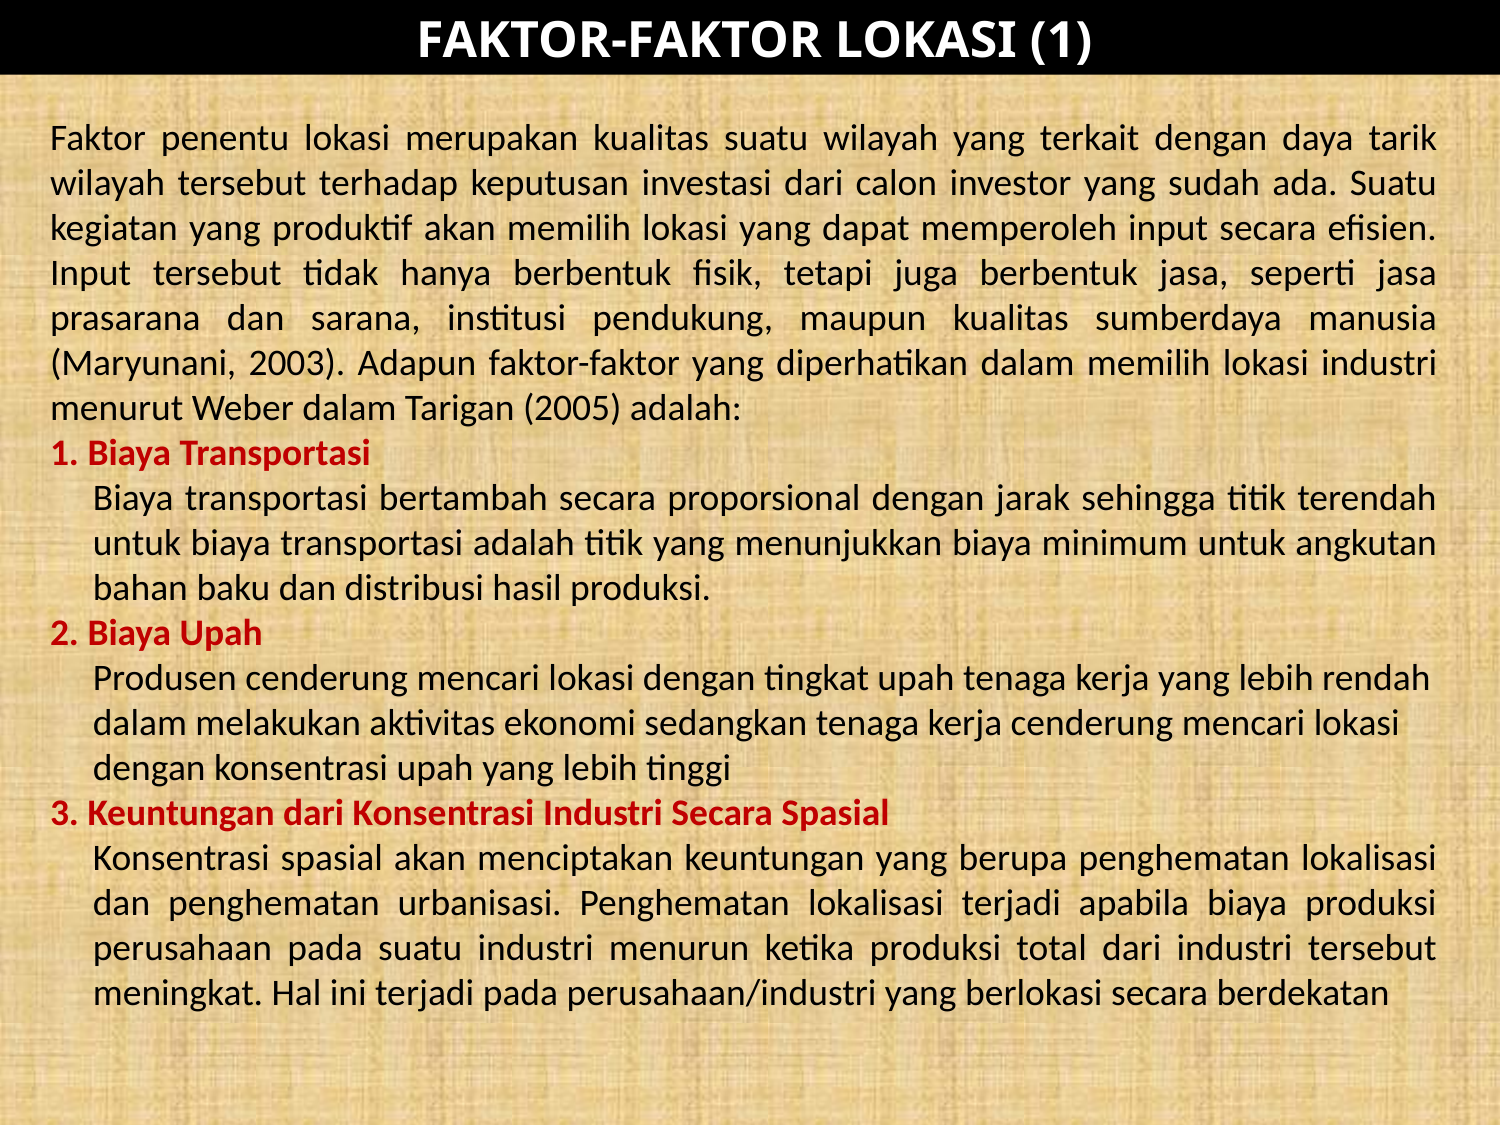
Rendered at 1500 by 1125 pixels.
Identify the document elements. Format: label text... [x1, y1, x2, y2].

text_box FAKTOR-FAKTOR LOKASI (1) [0, 0, 1500, 75]
picture [0, 75, 1500, 1125]
text_box Faktor penentu lokasi merupakan kualitas suatu wilayah yang terkait dengan daya tarik wilayah tersebut terhadap keputusan investasi dari calon investor yang sudah ada. Suatu kegiatan yang produktif akan memilih lokasi yang dapat memperoleh input secara efisien. Input tersebut tidak hanya berbentuk fisik, tetapi juga berbentuk jasa, seperti jasa prasarana dan sarana, institusi pendukung, maupun kualitas sumberdaya manusia (Maryunani, 2003). Adapun faktor-faktor yang diperhatikan dalam memilih lokasi industri menurut Weber dalam Tarigan (2005) adalah: 1. Biaya Transportasi Biaya transportasi bertambah secara proporsional dengan jarak sehingga titik terendah untuk biaya transportasi adalah titik yang menunjukkan biaya minimum untuk angkutan bahan baku dan distribusi hasil produksi. 2. Biaya Upah Produsen cenderung mencari lokasi dengan tingkat upah tenaga kerja yang lebih rendah dalam melakukan aktivitas ekonomi sedangkan tenaga kerja cenderung mencari lokasi dengan konsentrasi upah yang lebih tinggi 3. Keuntungan dari Konsentrasi Industri Secara Spasial Konsentrasi spasial akan menciptakan keuntungan yang berupa penghematan lokalisasi dan penghematan urbanisasi. Penghematan lokalisasi terjadi apabila biaya produksi perusahaan pada suatu industri menurun ketika produksi total dari industri tersebut meningkat. Hal ini terjadi pada perusahaan/industri yang berlokasi secara berdekatan [35, 105, 1454, 1111]
